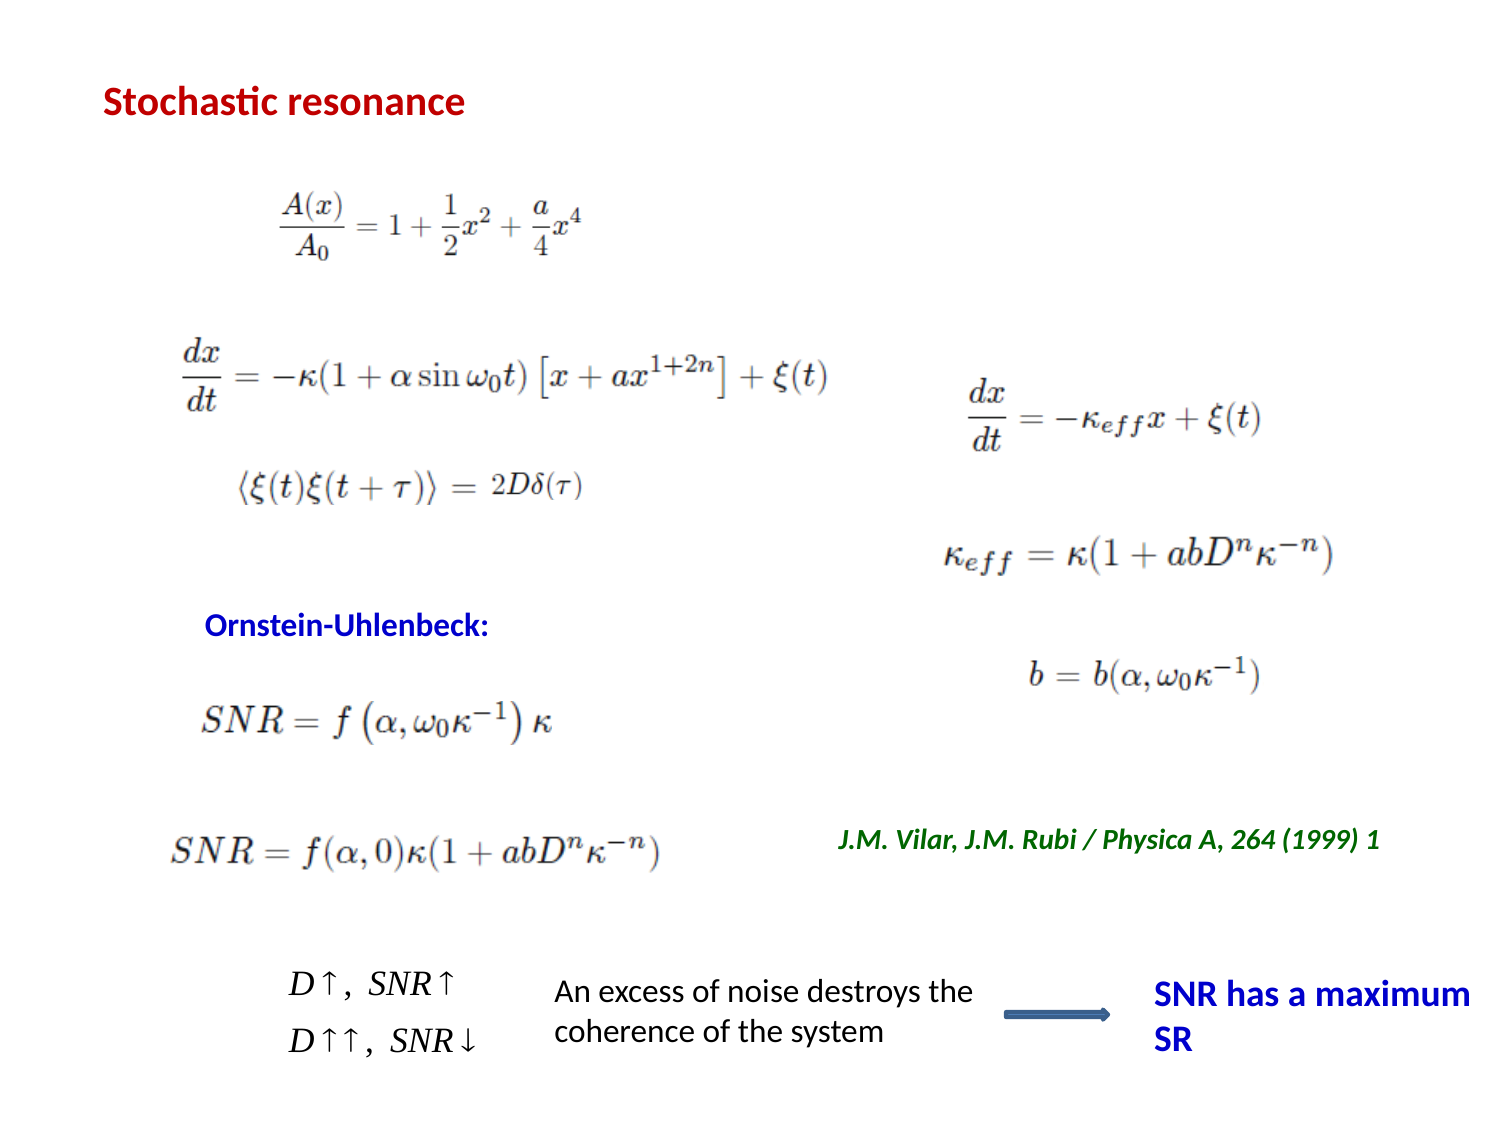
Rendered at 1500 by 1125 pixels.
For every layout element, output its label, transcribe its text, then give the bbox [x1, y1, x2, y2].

picture [944, 361, 1272, 465]
picture [229, 464, 487, 505]
text_box Stochastic resonance [88, 66, 538, 132]
picture [190, 701, 553, 745]
text_box Ornstein-Uhlenbeck: [189, 595, 552, 651]
picture [147, 317, 856, 420]
text_box J.M. Vilar, J.M. Rubi / Physica A, 264 (1999) 1 [823, 813, 1500, 863]
picture [241, 172, 583, 268]
text_box An excess of noise destroys the coherence of the system [539, 961, 1139, 1057]
text_box SNR has a maximum SR [1139, 961, 1500, 1067]
text_box [1003, 1007, 1111, 1022]
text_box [282, 954, 491, 1068]
picture [163, 816, 661, 885]
picture [489, 466, 585, 500]
picture [1024, 655, 1264, 696]
picture [941, 525, 1340, 576]
